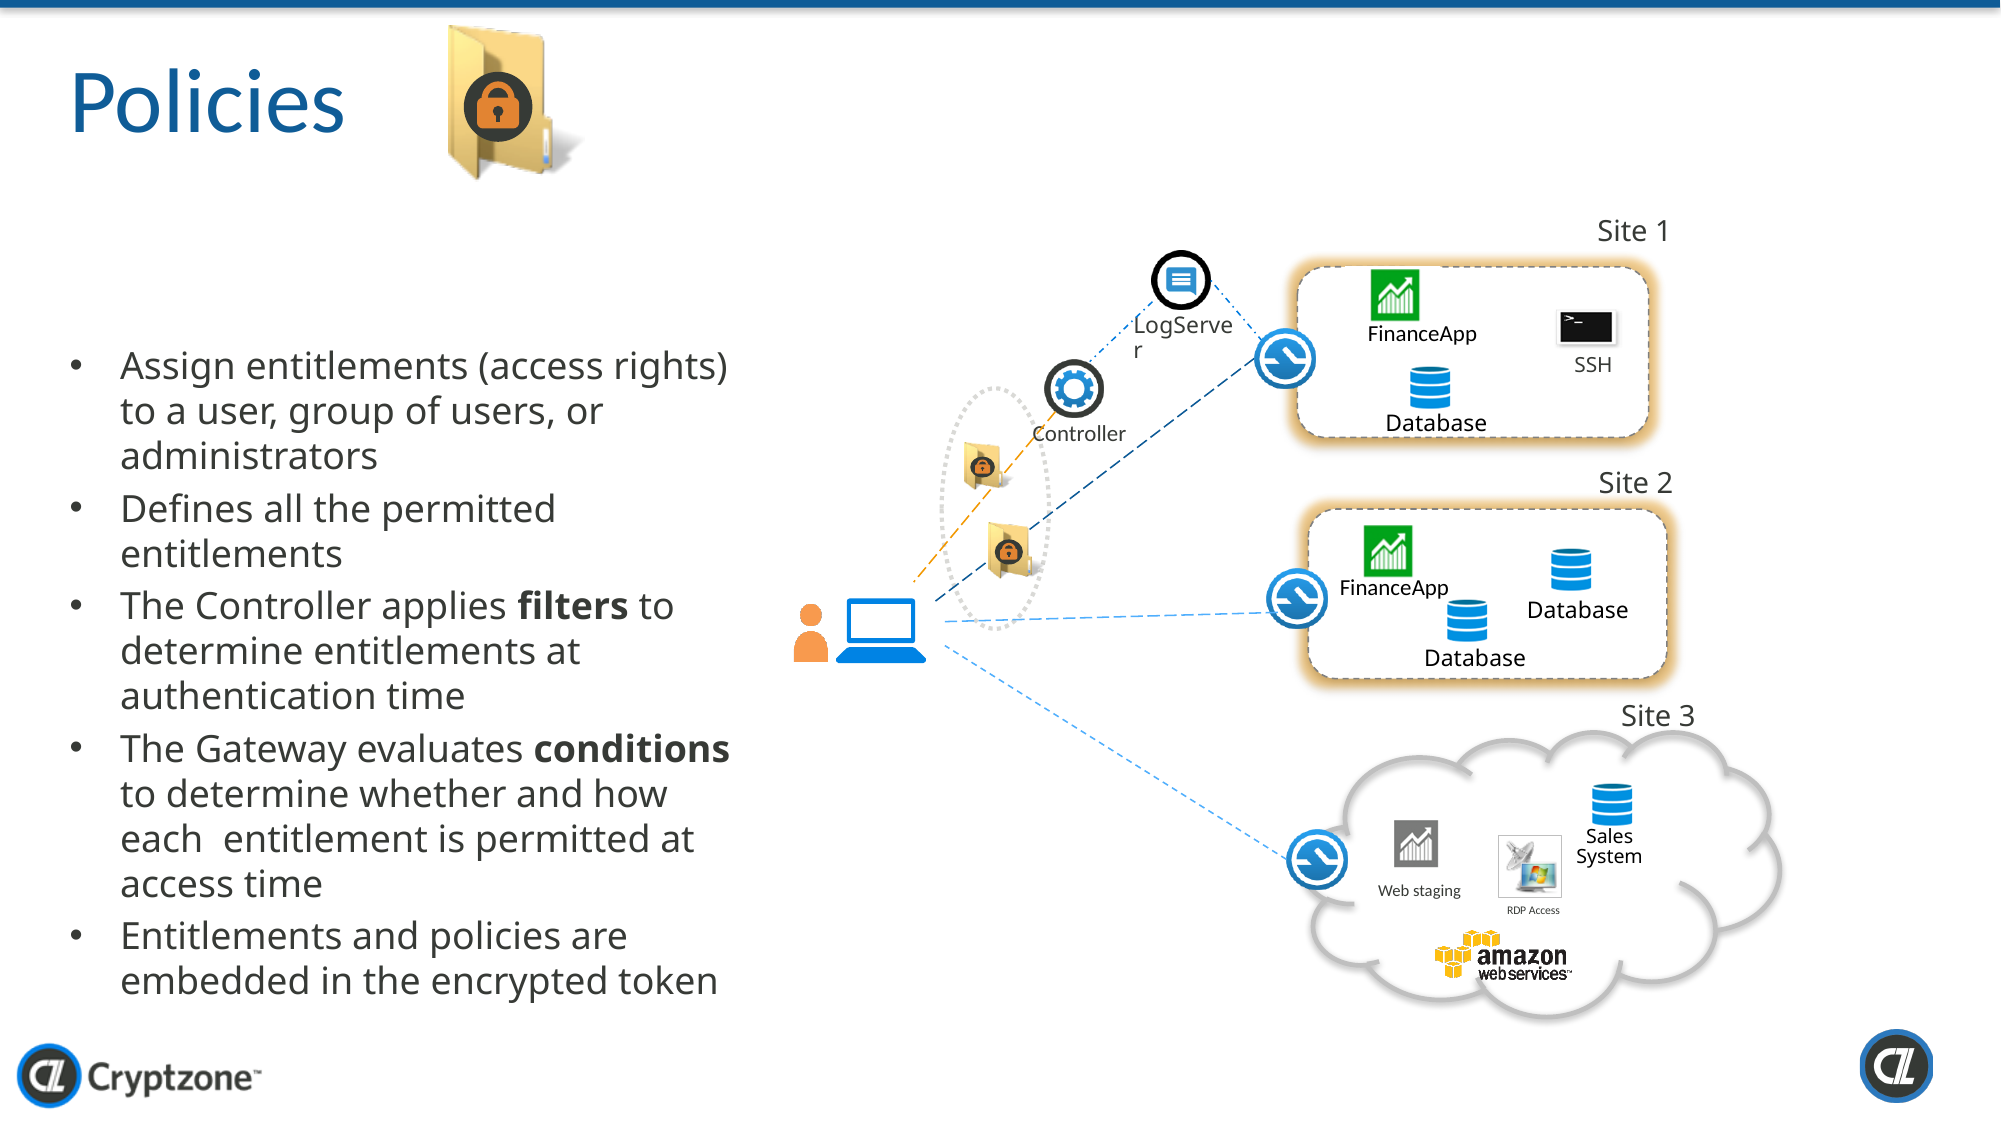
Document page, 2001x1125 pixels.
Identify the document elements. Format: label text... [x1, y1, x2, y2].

picture [1435, 930, 1573, 981]
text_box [448, 25, 585, 183]
title Policies [54, 0, 1864, 192]
list Assign entitlements (access rights) to a user, group of users, or administrators Defines all the permitted entitlements The Controller applies filters to determine entitlements at authentication time The Gateway evaluates conditions to determine whether and how each entitlement is permitted at access time Entitlements and policies are embedded in the encrypted token [54, 334, 762, 1125]
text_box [779, 209, 1870, 1017]
picture [0, 1027, 280, 1125]
